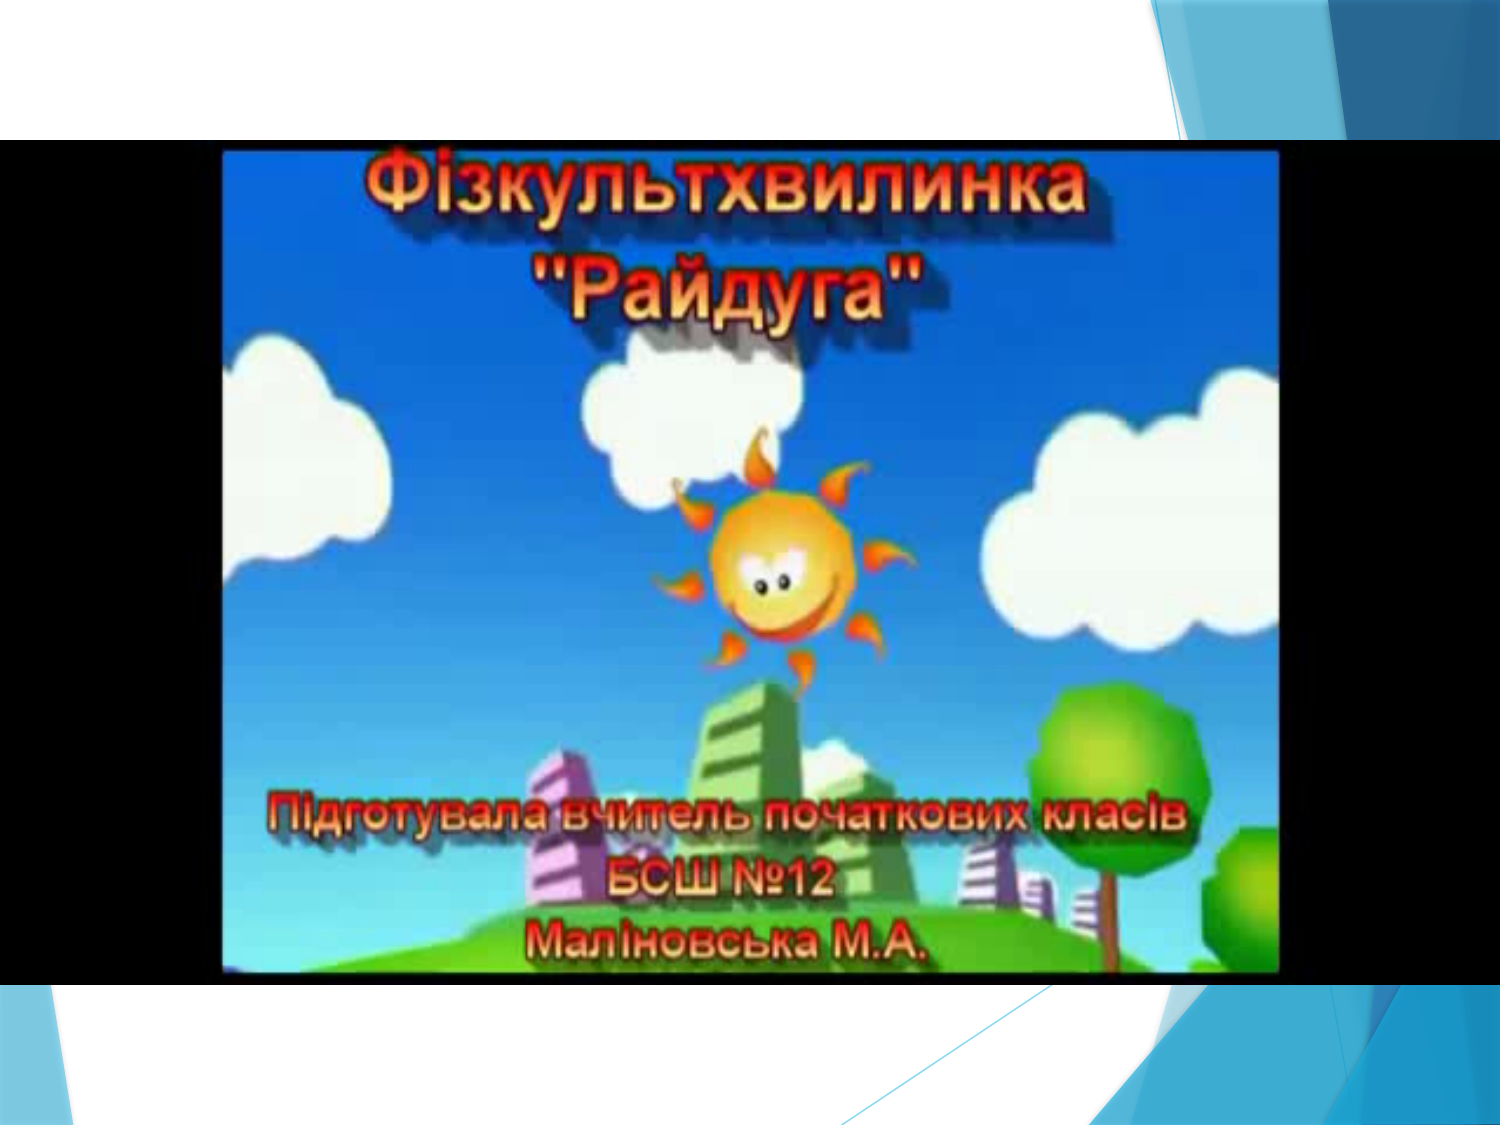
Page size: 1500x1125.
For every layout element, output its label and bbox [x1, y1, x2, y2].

list [0, 139, 1500, 986]
